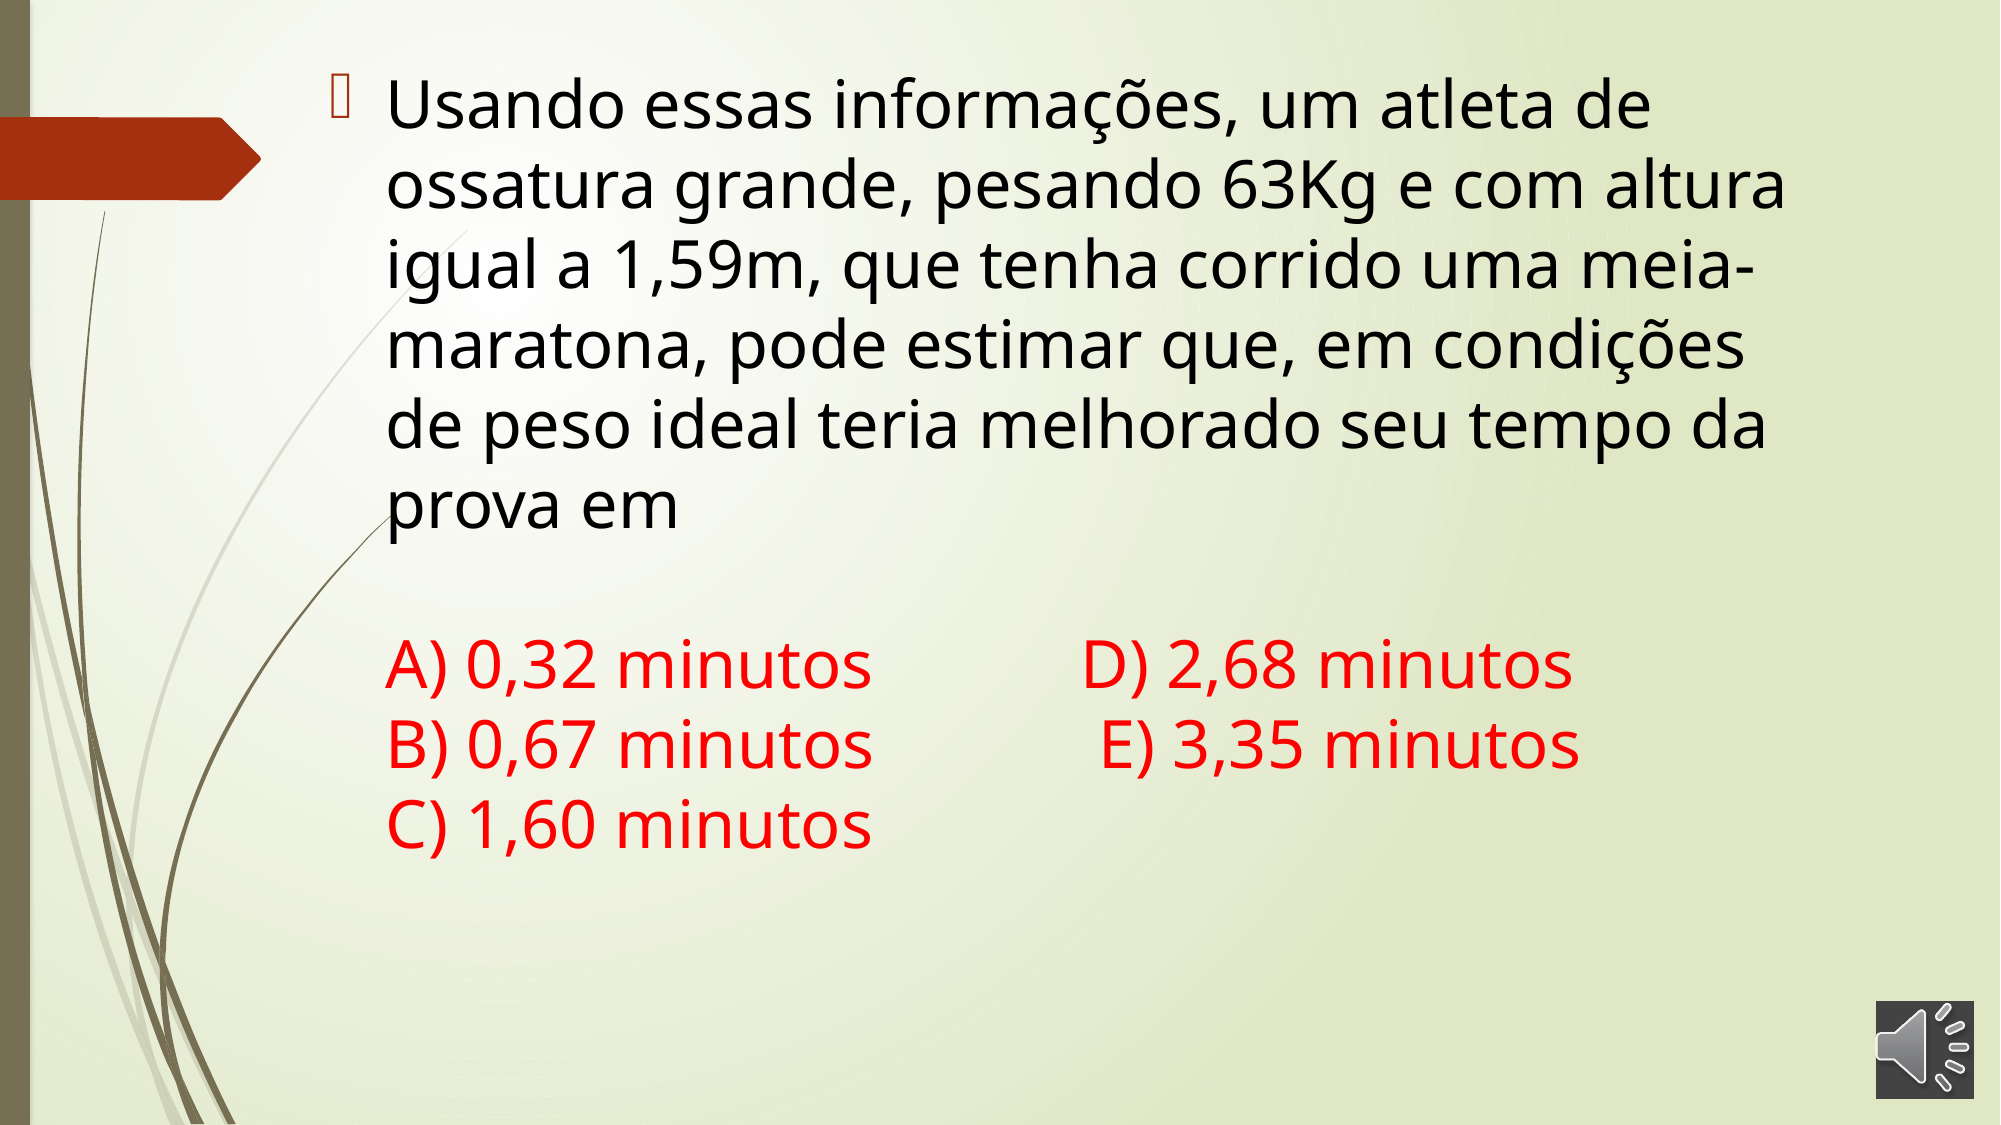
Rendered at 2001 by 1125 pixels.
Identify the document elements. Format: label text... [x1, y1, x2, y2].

list Usando essas informações, um atleta de ossatura grande, pesando 63Kg e com altura igual a 1,59m, que tenha corrido uma meia-maratona, pode estimar que, em condições de peso ideal teria melhorado seu tempo da prova em A) 0,32 minutos D) 2,68 minutos B) 0,67 minutos E) 3,35 minutos C) 1,60 minutos [314, 54, 1858, 1016]
picture [1874, 999, 1976, 1101]
